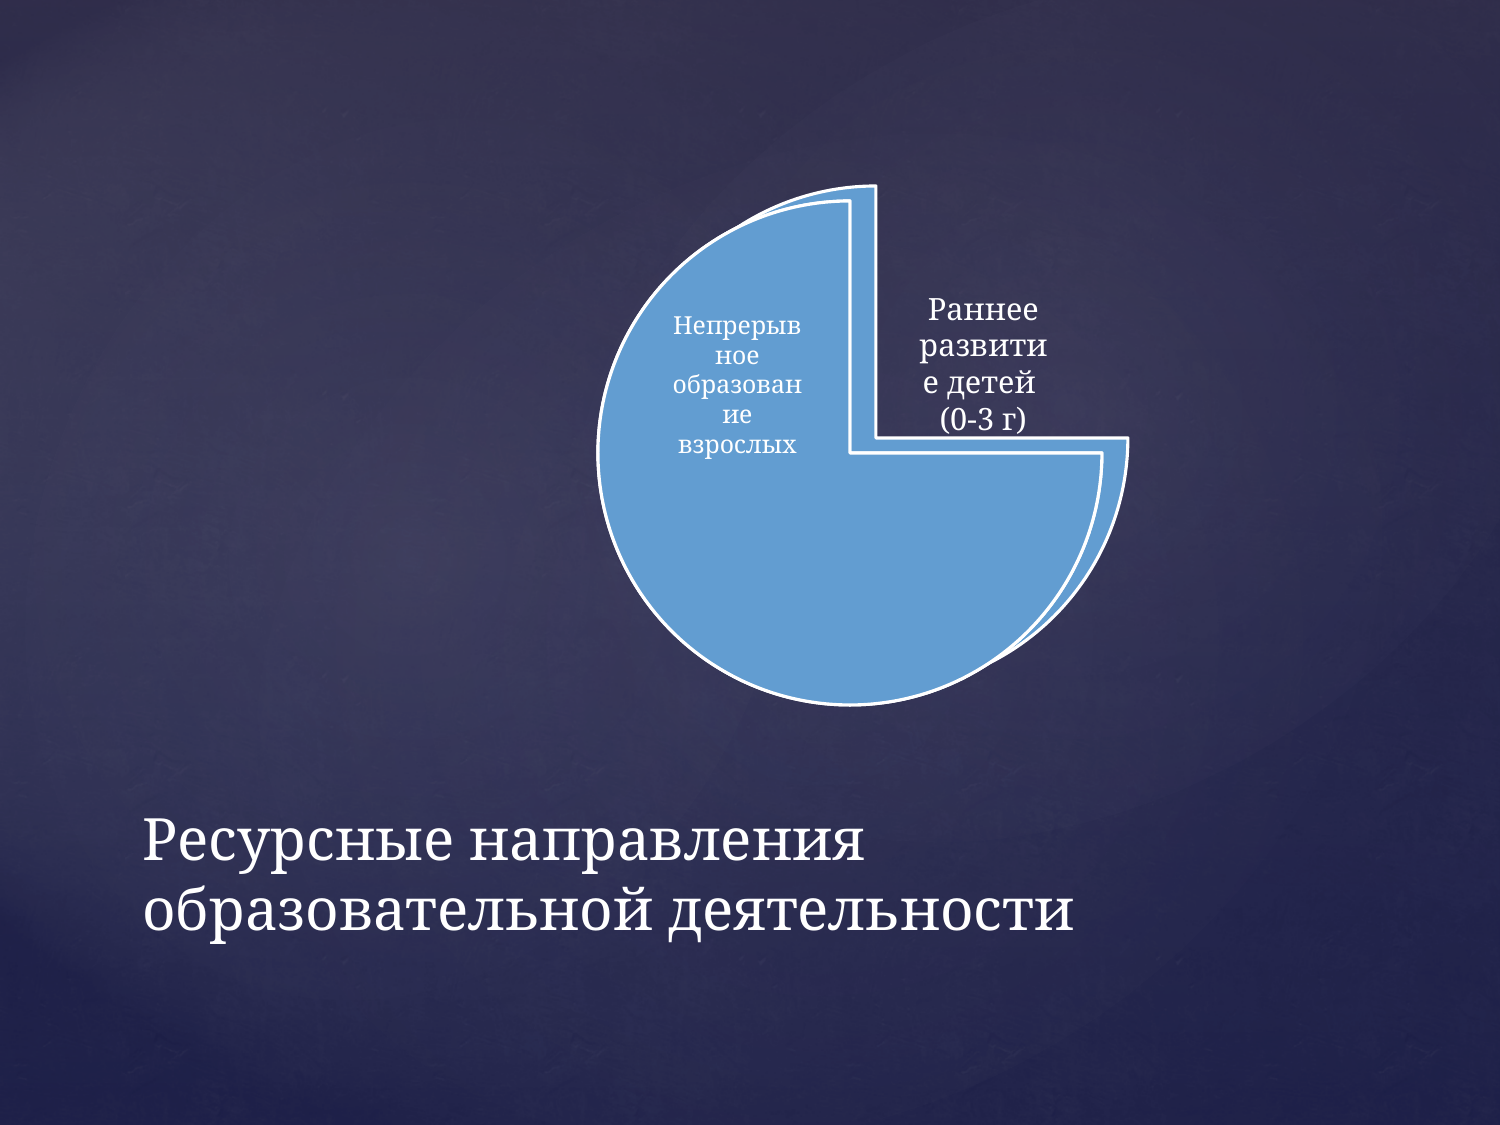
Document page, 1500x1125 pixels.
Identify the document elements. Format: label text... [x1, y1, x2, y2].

title Ресурсные направления образовательной деятельности [127, 800, 1365, 950]
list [349, 111, 1351, 713]
